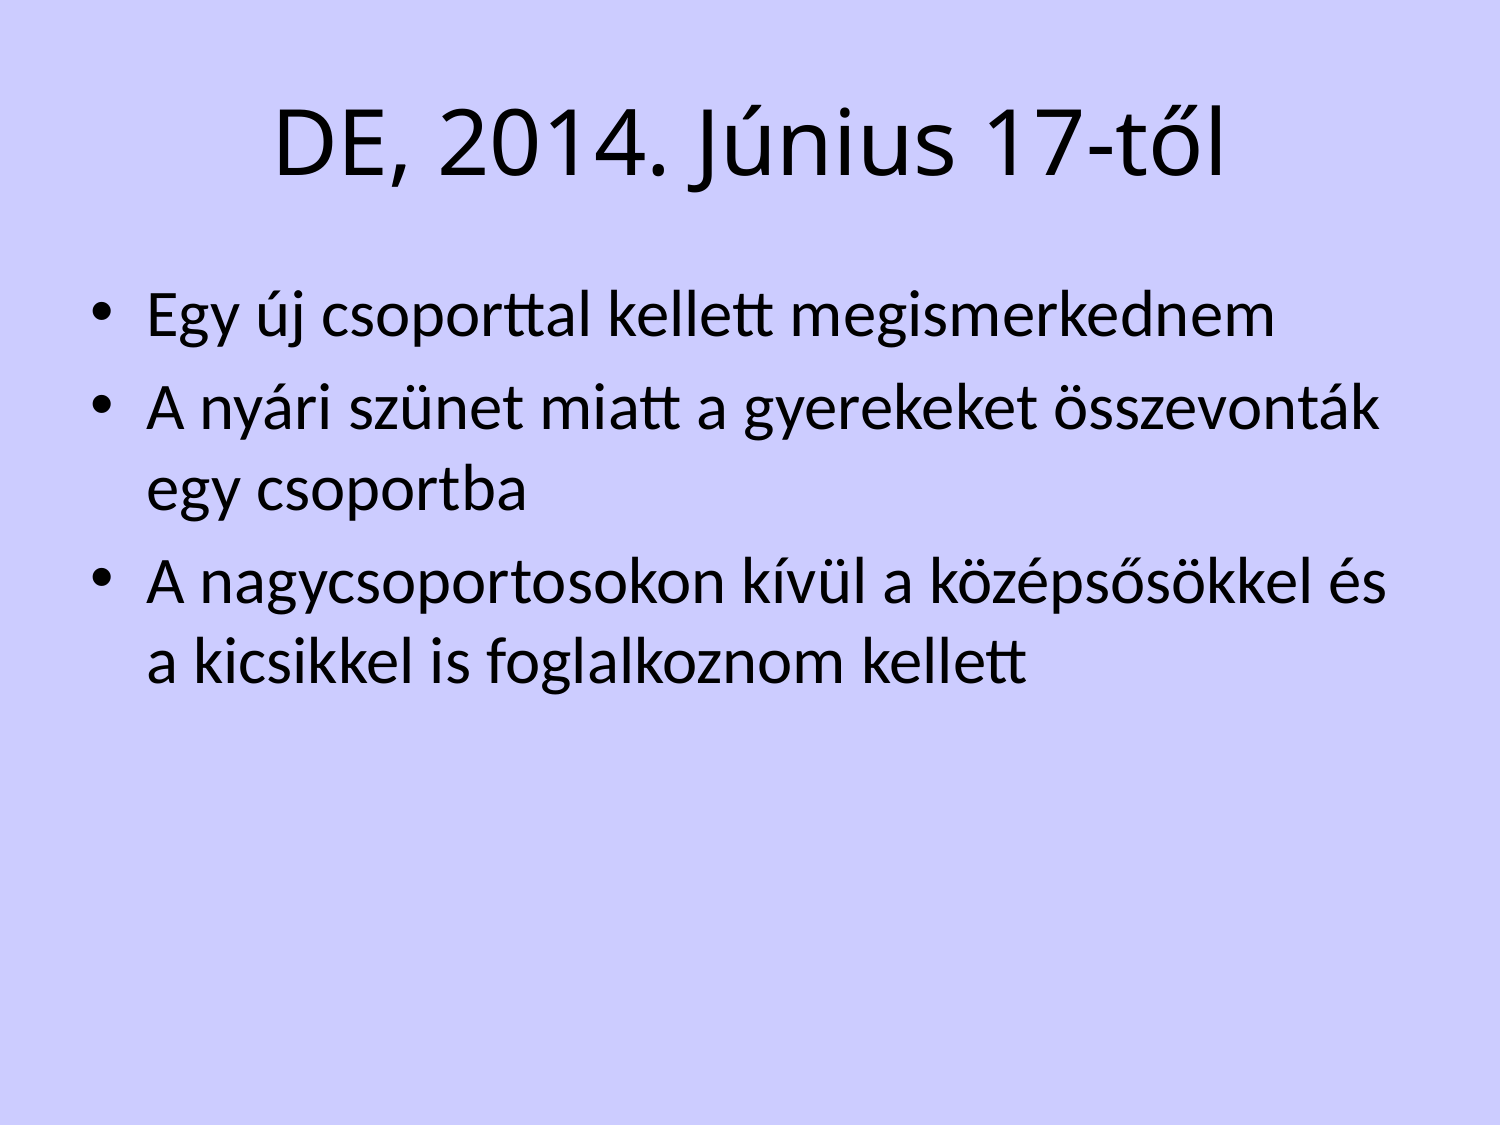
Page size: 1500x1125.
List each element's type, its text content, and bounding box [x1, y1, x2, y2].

list Egy új csoporttal kellett megismerkednem A nyári szünet miatt a gyerekeket összevonták egy csoportba A nagycsoportosokon kívül a középsősökkel és a kicsikkel is foglalkoznom kellett [75, 262, 1425, 1005]
title DE, 2014. Június 17-től [75, 45, 1425, 233]
